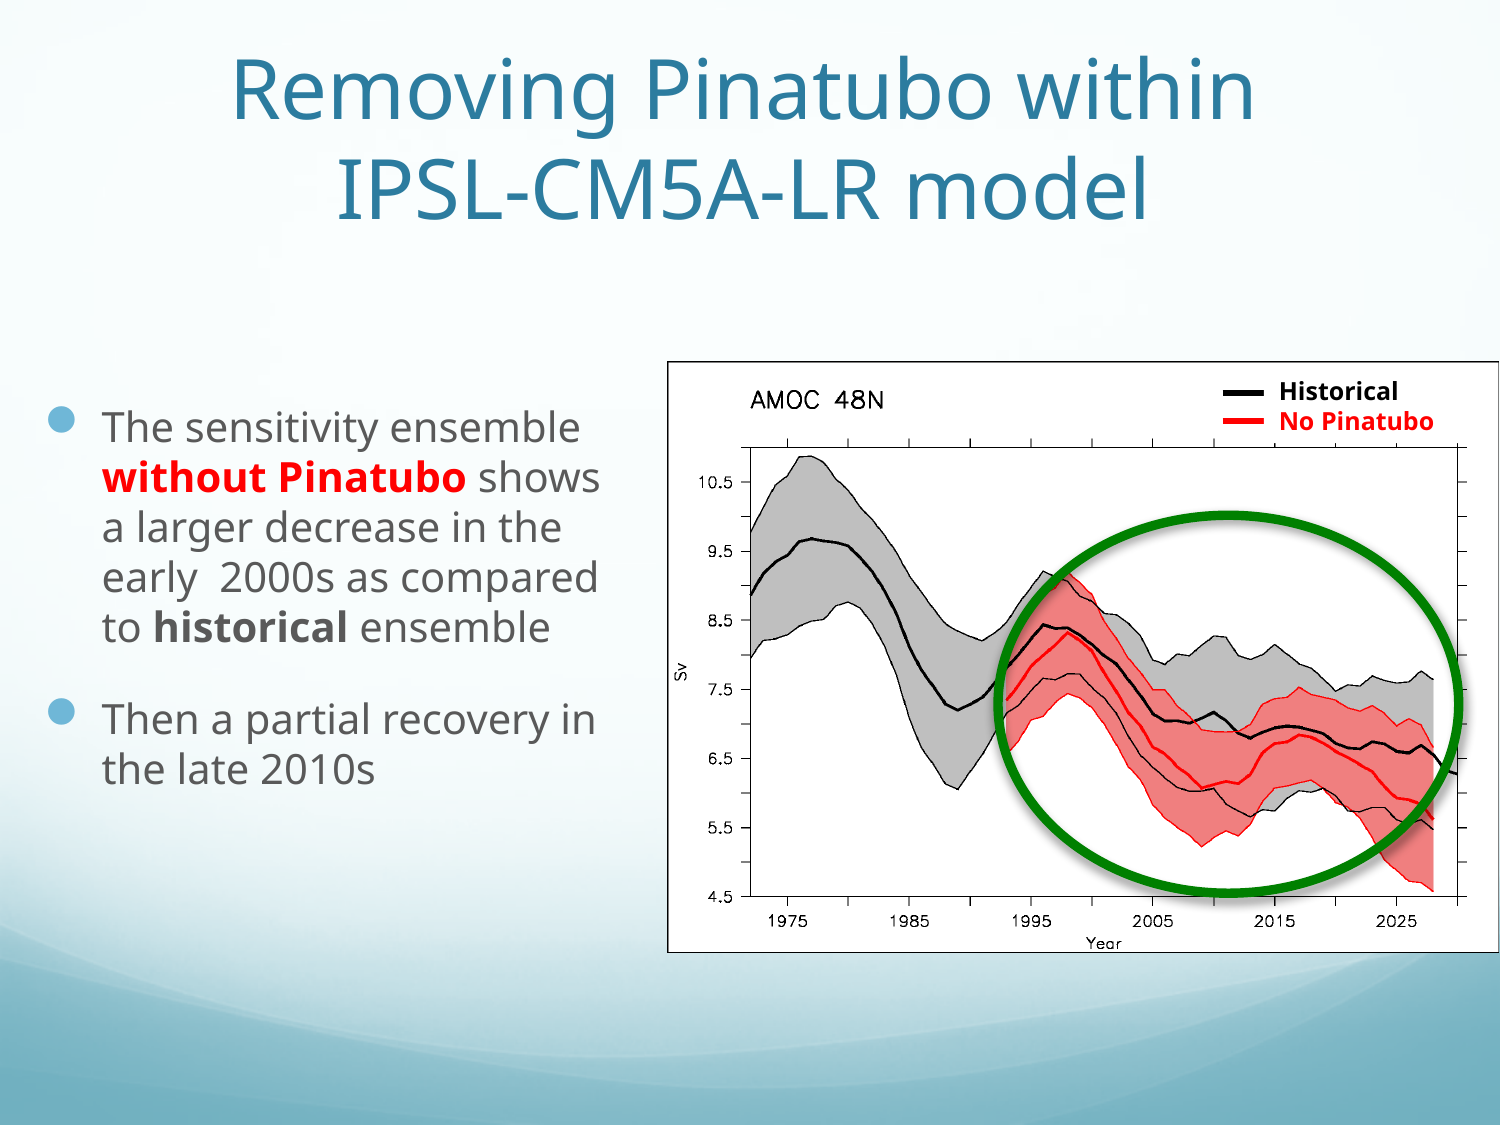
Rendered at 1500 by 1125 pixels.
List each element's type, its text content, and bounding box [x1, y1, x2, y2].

title Removing Pinatubo within IPSL-CM5A-LR model [194, 24, 1294, 244]
picture [666, 361, 1500, 953]
list The sensitivity ensemble without Pinatubo shows a larger decrease in the early 2000s as compared to historical ensemble Then a partial recovery in the late 2010s [29, 393, 649, 1106]
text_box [1222, 368, 1495, 445]
